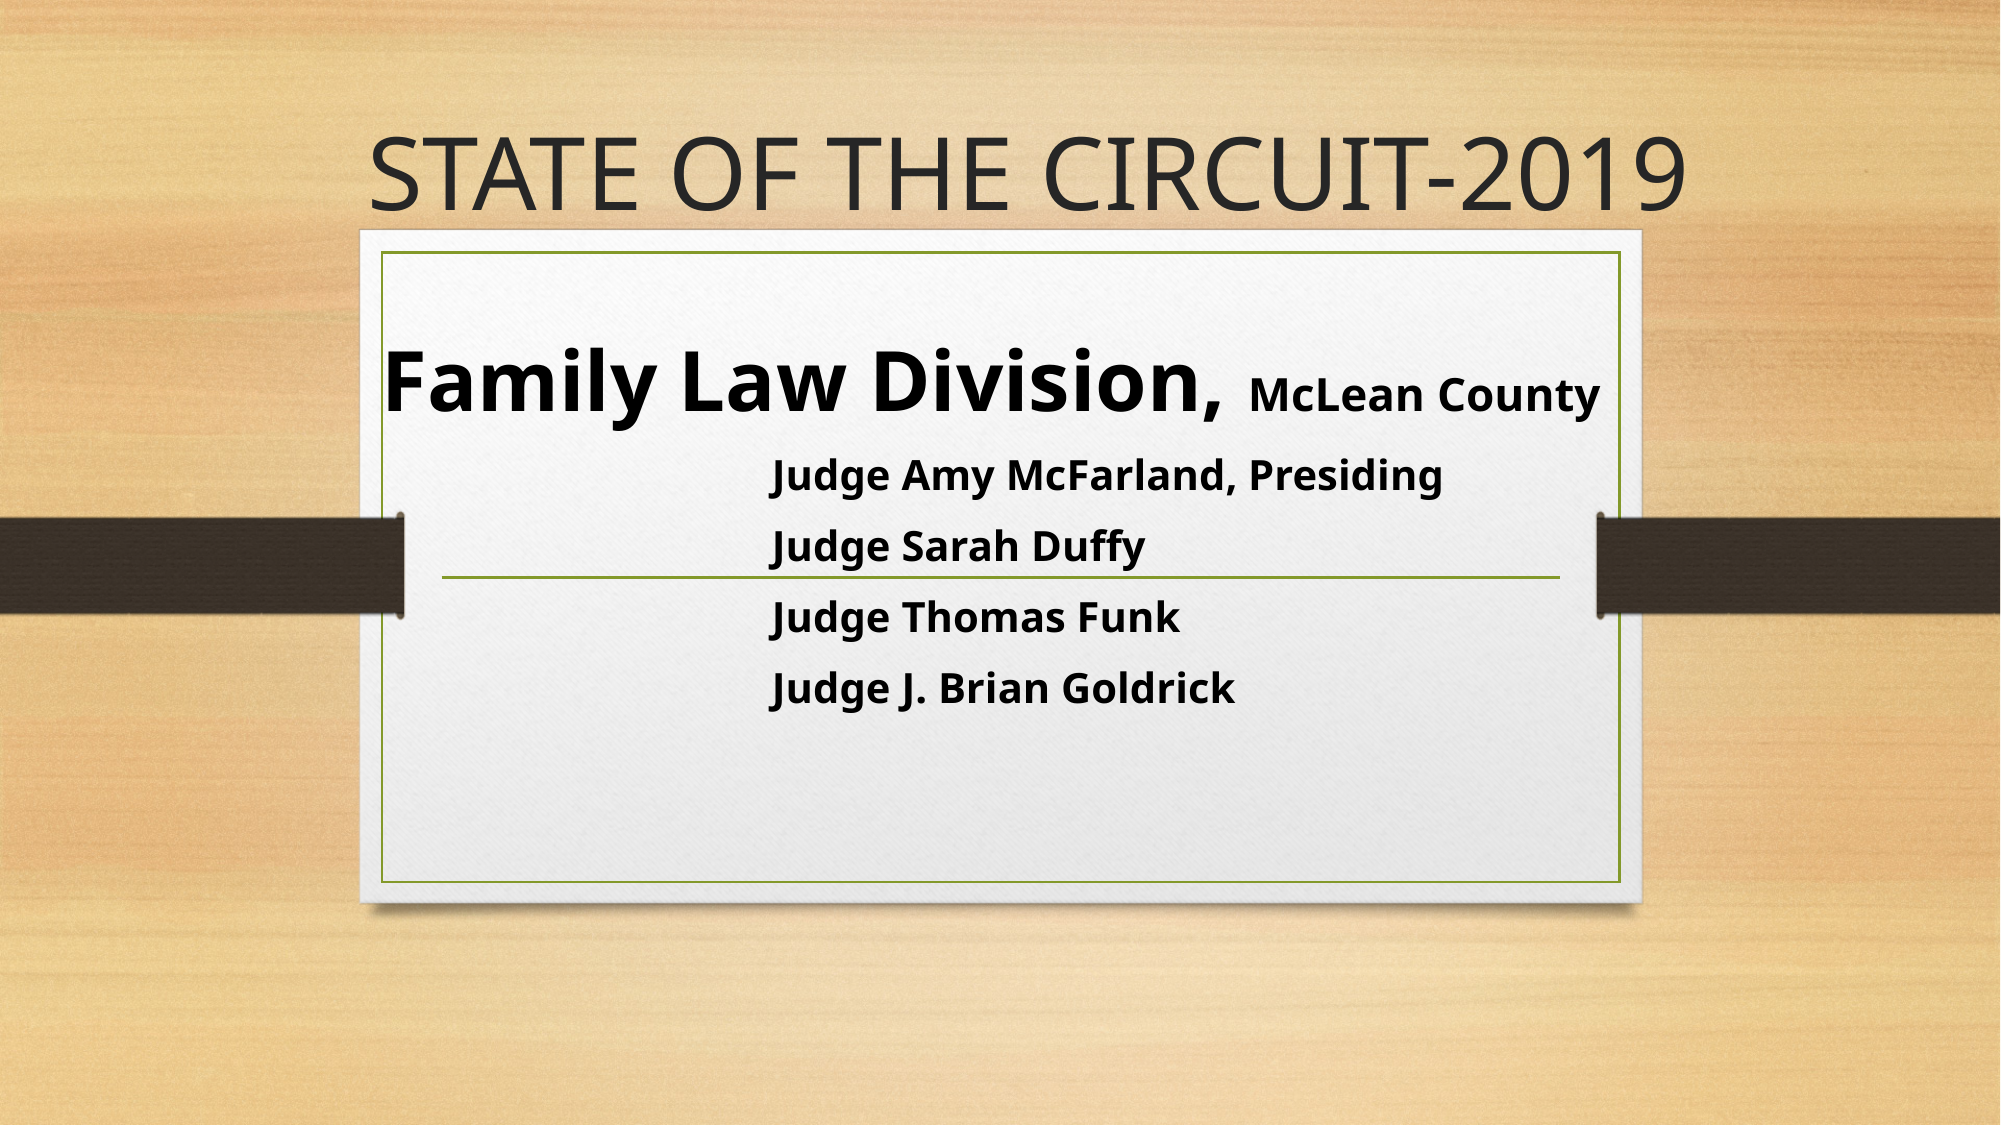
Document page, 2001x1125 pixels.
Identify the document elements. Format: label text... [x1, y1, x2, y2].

picture [0, 0, 2001, 1125]
title STATE OF THE CIRCUIT-2019 [307, 98, 1750, 320]
subtitle Family Law Division, McLean County Judge Amy McFarland, Presiding Judge Sarah Duffy Judge Thomas Funk Judge J. Brian Goldrick [231, 320, 1750, 1059]
